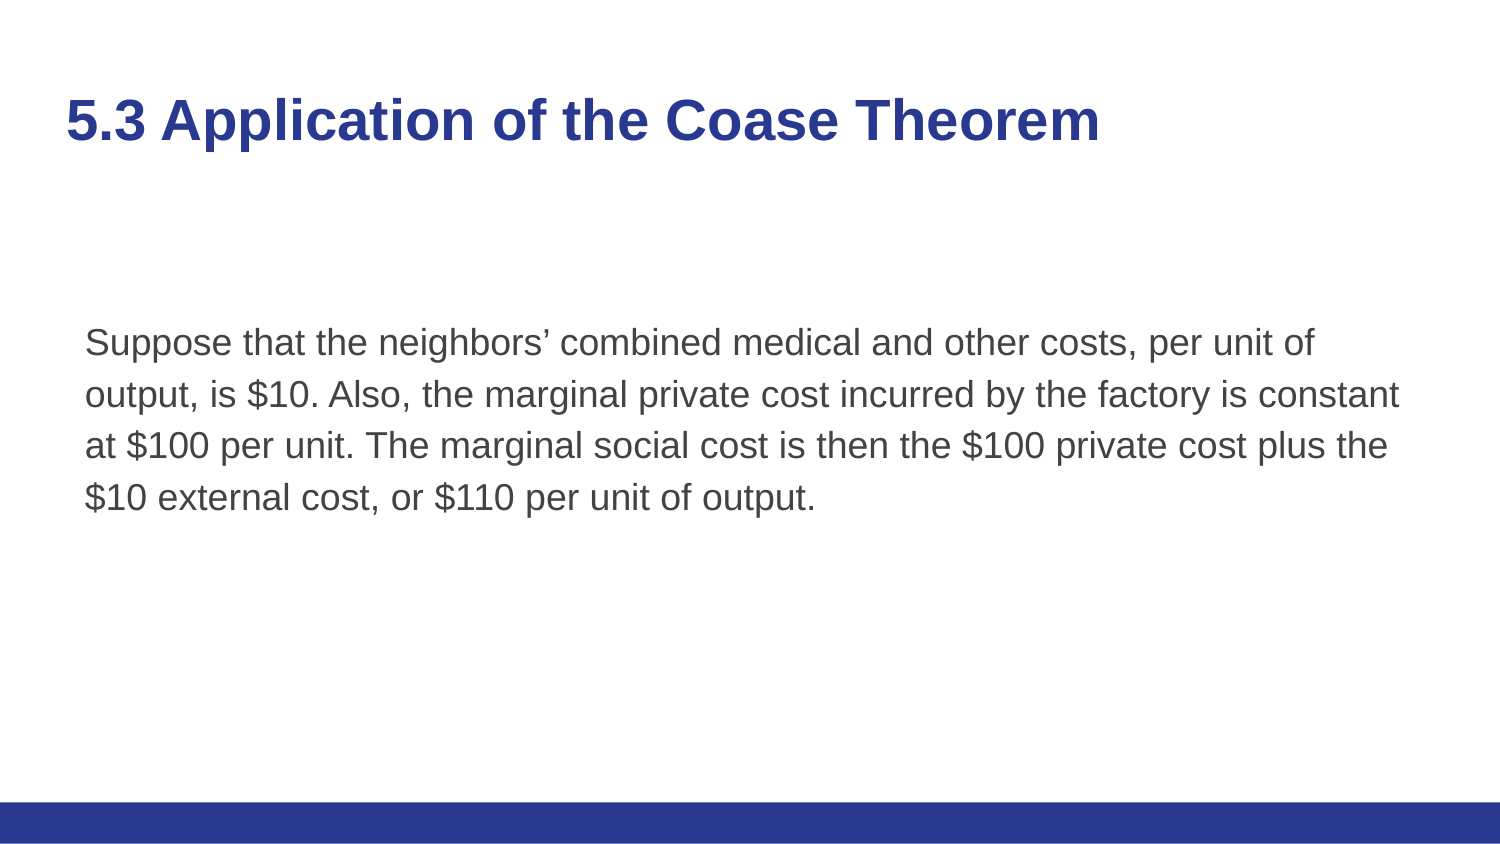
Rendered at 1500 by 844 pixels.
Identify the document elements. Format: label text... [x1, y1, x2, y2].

list Suppose that the neighbors’ combined medical and other costs, per unit of output, is $10. Also, the marginal private cost incurred by the factory is constant at $100 per unit. The marginal social cost is then the $100 private cost plus the $10 external cost, or $110 per unit of output. [51, 296, 1449, 844]
title 5.3 Application of the Coase Theorem [51, 67, 1449, 167]
